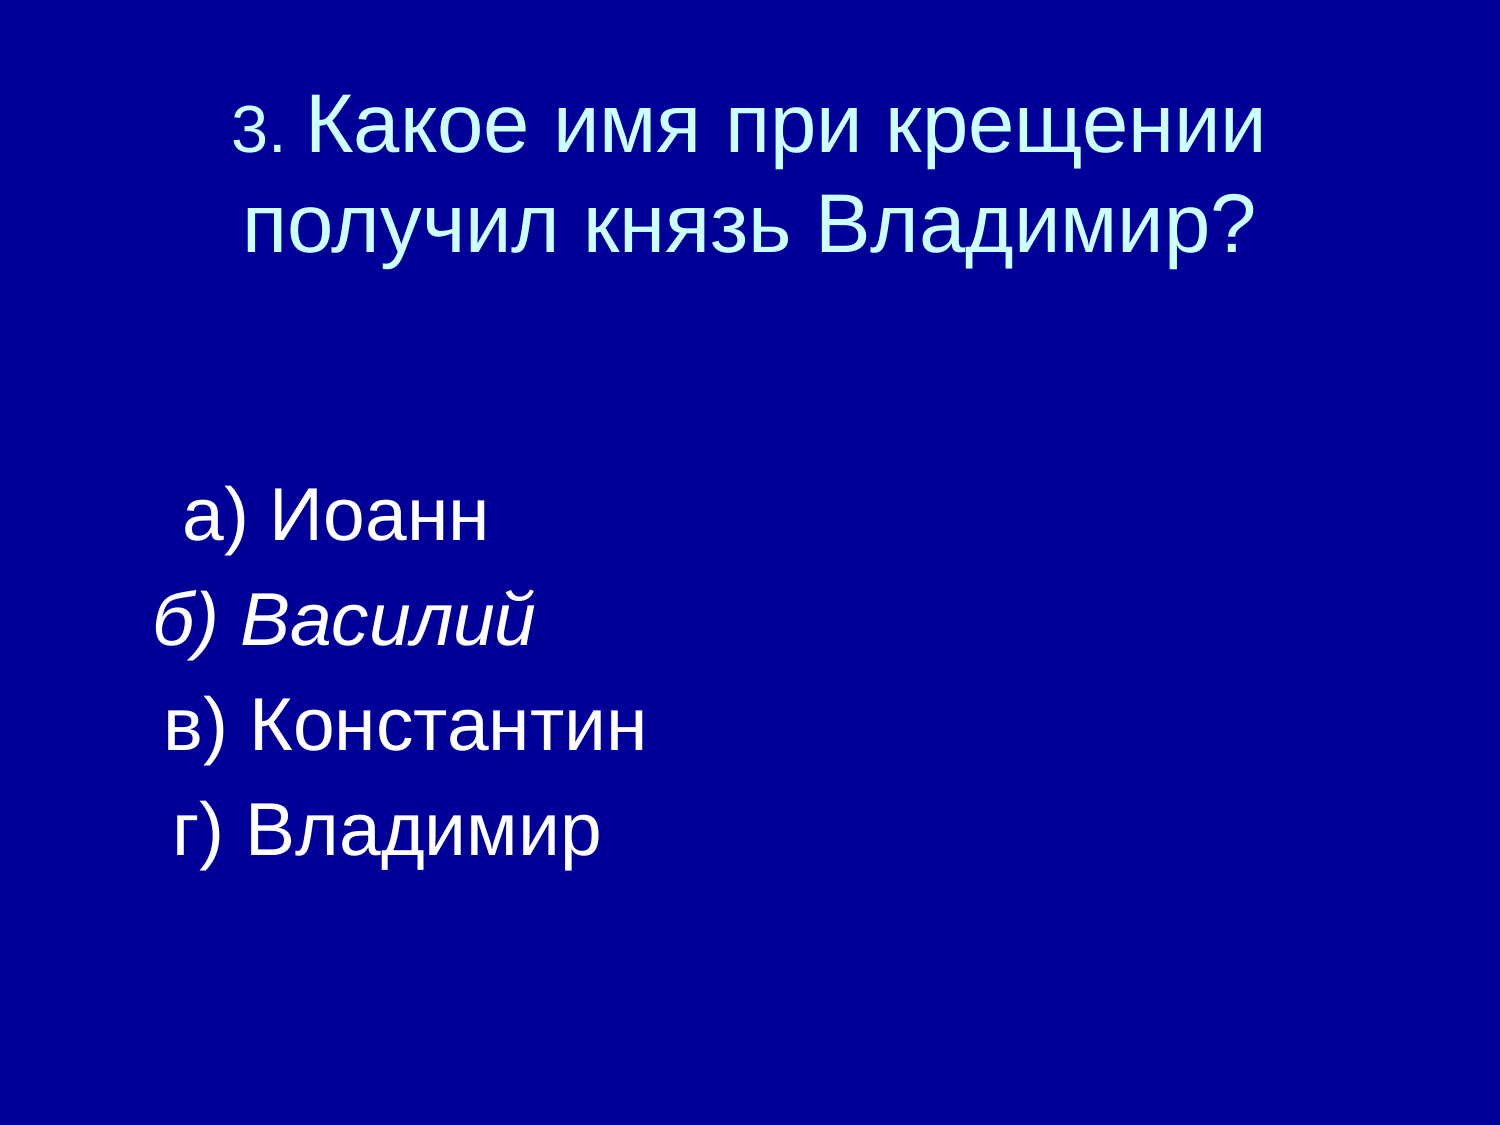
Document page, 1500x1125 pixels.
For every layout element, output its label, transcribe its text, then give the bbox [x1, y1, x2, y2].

title 3. Какое имя при крещении получил князь Владимир? [74, 44, 1426, 233]
list а) Иоанн б) Василий в) Константин г) Владимир [74, 362, 1426, 1006]
